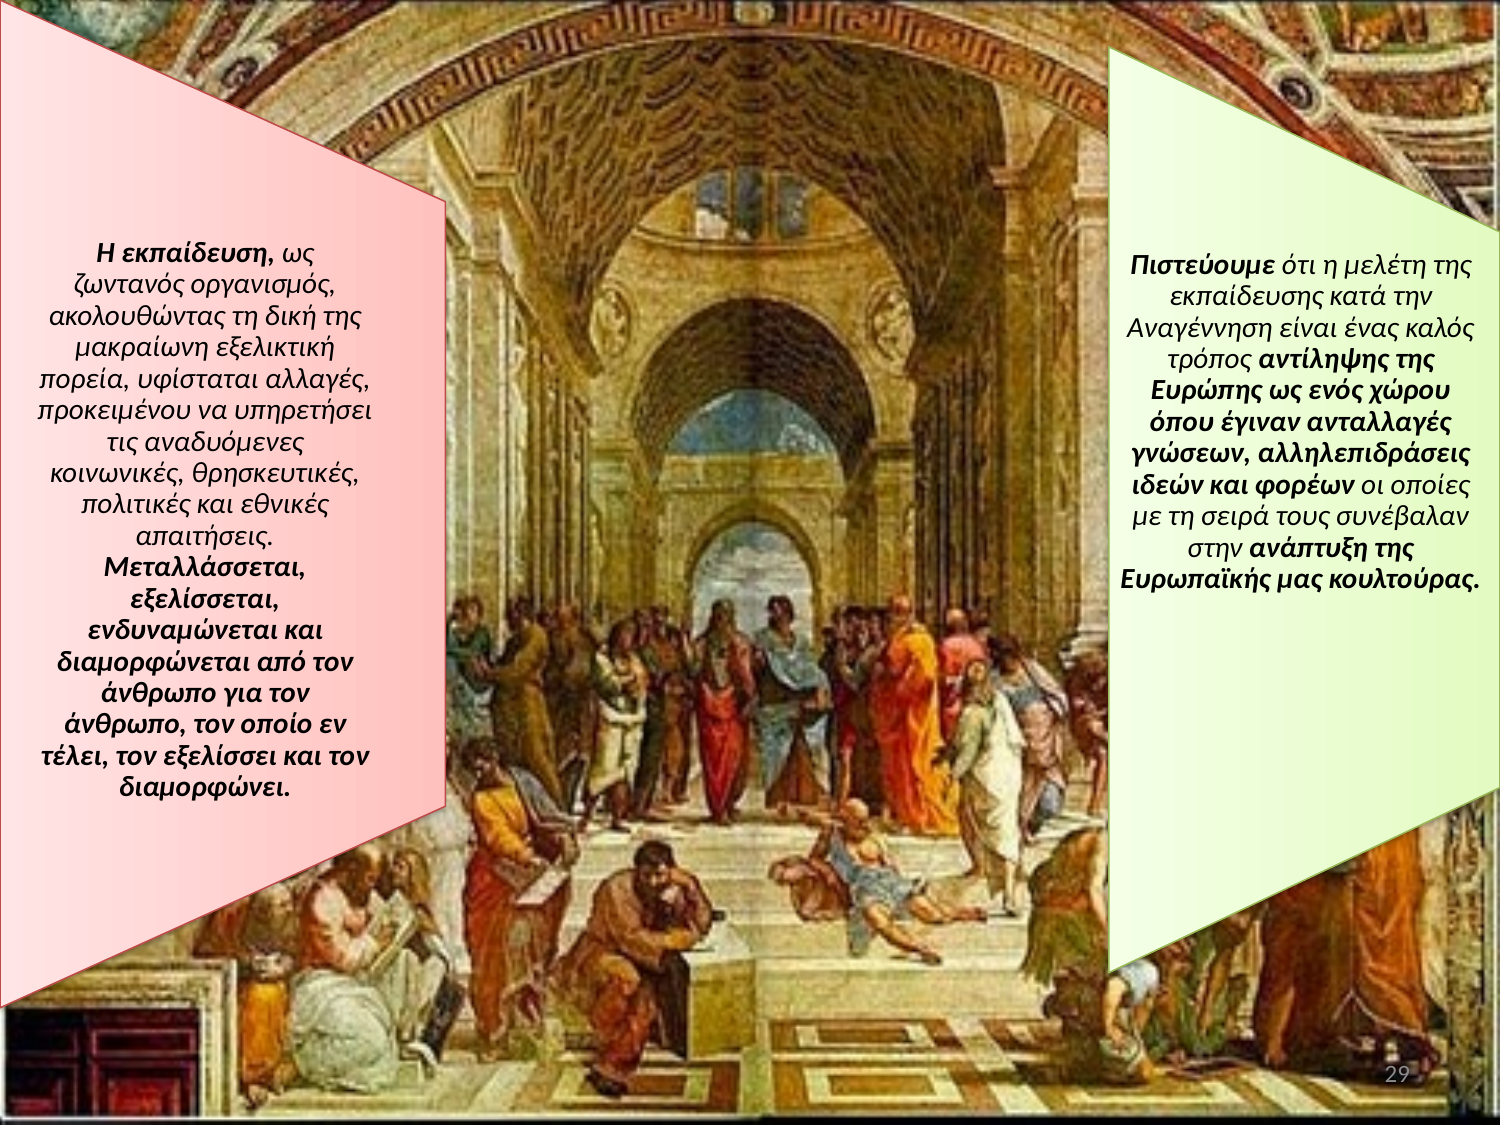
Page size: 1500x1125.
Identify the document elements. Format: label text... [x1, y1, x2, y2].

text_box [1101, 46, 1500, 973]
slide_number 29 [1074, 1042, 1425, 1103]
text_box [0, 0, 446, 1008]
picture [0, 0, 1500, 1125]
